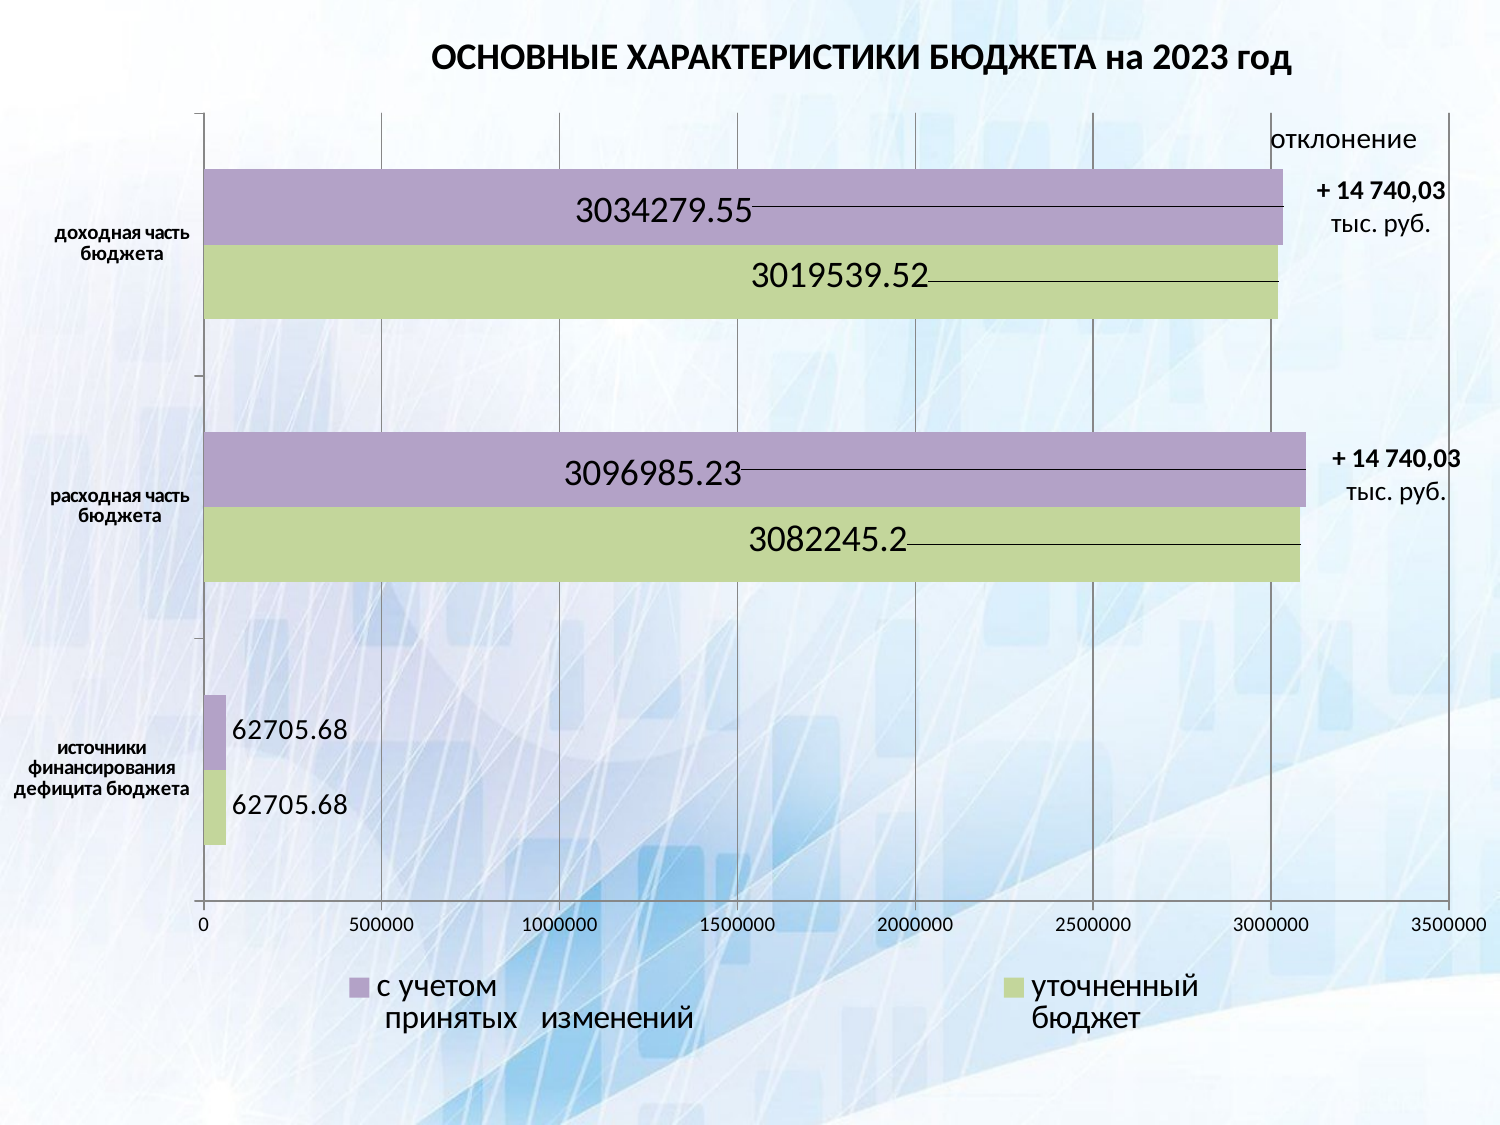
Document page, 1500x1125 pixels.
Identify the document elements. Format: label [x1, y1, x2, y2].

chart [0, 112, 1500, 1125]
picture [0, 0, 1500, 112]
